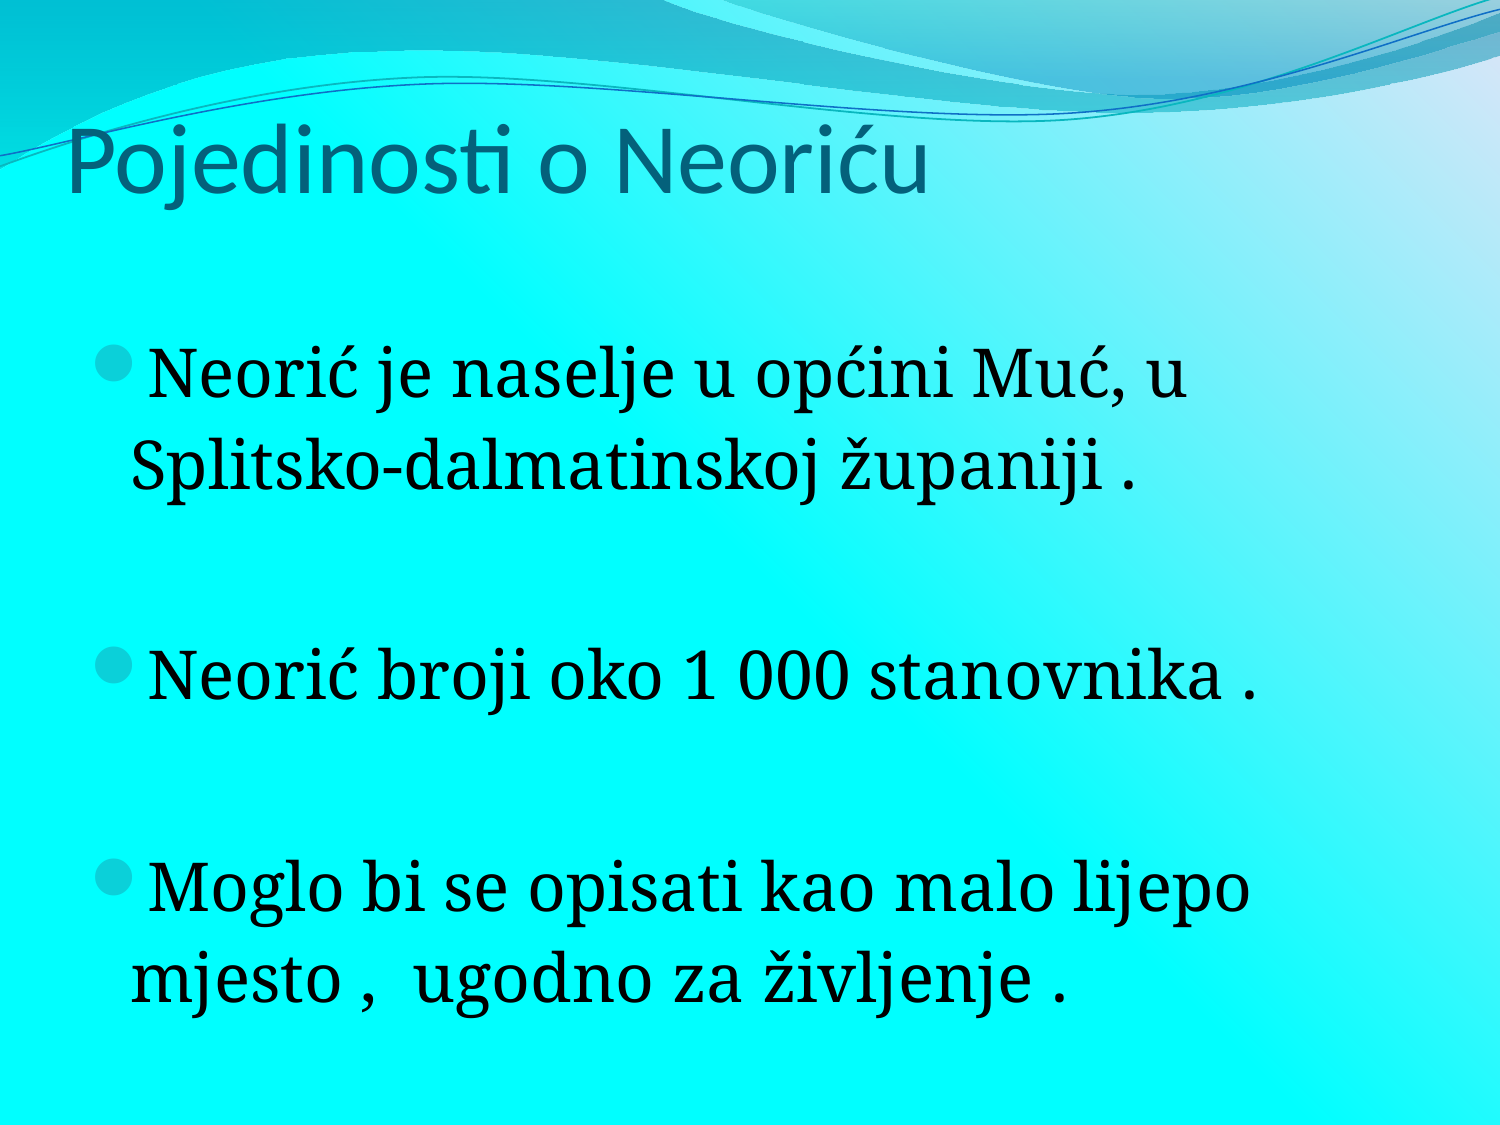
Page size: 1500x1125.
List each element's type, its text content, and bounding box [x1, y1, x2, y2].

list Neorić je naselje u općini Muć, u Splitsko-dalmatinskoj županiji . Neorić broji oko 1 000 stanovnika . Moglo bi se opisati kao malo lijepo mjesto , ugodno za življenje . [75, 317, 1425, 1038]
title Pojedinosti o Neoriću [64, 30, 1415, 219]
